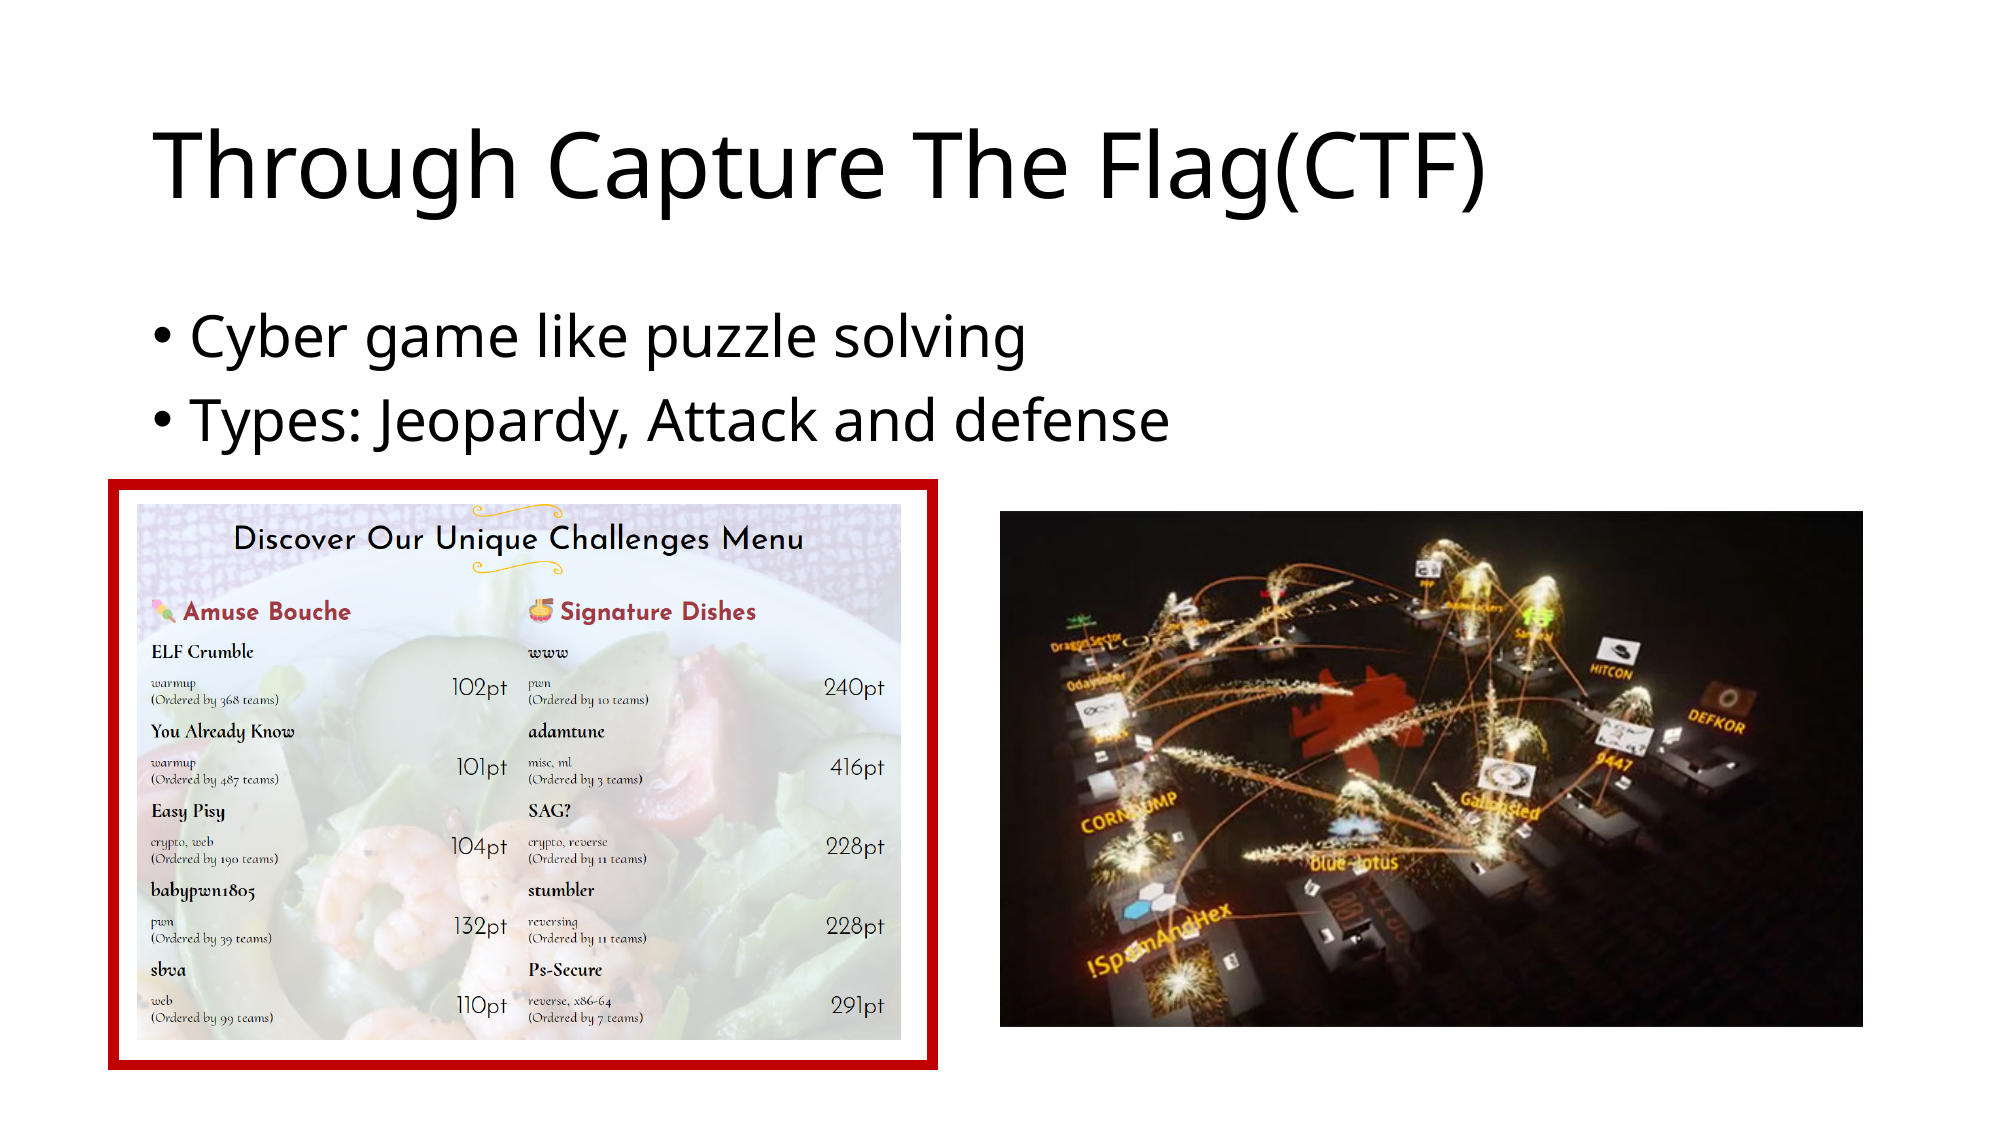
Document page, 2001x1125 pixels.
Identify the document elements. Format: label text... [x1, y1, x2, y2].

title Through Capture The Flag(CTF) [137, 59, 1863, 278]
picture [1000, 511, 1863, 1027]
picture [137, 504, 901, 1040]
list Cyber game like puzzle solving Types: Jeopardy, Attack and defense [137, 299, 1863, 1014]
text_box [112, 483, 933, 1066]
